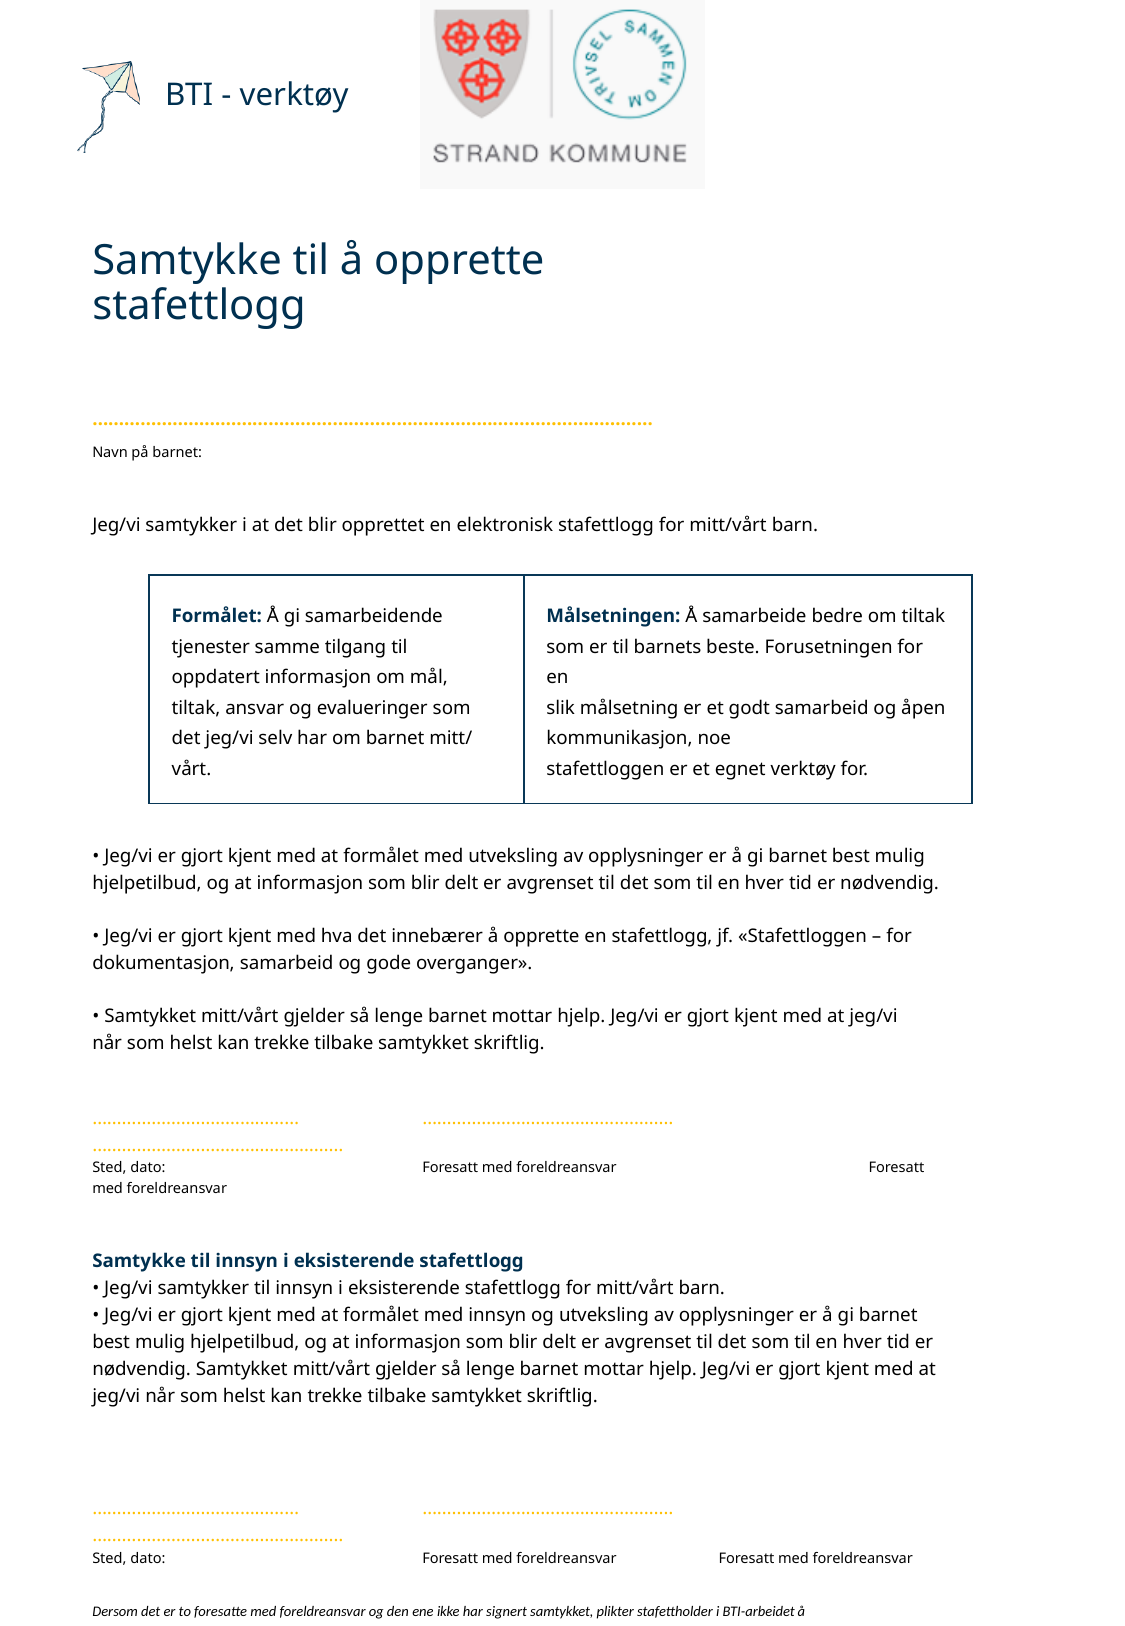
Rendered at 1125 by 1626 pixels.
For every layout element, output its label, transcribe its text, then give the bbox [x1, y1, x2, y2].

picture [420, 0, 705, 190]
table_header Formålet: Å gi samarbeidende tjenester samme tilgang til oppdatert informasjon om mål, tiltak, ansvar og evalueringer som det jeg/vi selv har om barnet mitt/ vårt. [150, 576, 523, 803]
list …………………………………………………………………………………………… Navn på barnet: Jeg/vi samtykker i at det blir opprettet en elektronisk stafettlogg for mitt/vårt barn. • Jeg/vi er gjort kjent med at formålet med utveksling av opplysninger er å gi barnet best mulig hjelpetilbud, og at informasjon som blir delt er avgrenset til det som til en hver tid er nødvendig. • Jeg/vi er gjort kjent med hva det innebærer å opprette en stafettlogg, jf. «Stafettloggen – for dokumentasjon, samarbeid og gode overganger». • Samtykket mitt/vårt gjelder så lenge barnet mottar hjelp. Jeg/vi er gjort kjent med at jeg/vi når som helst kan trekke tilbake samtykket skriftlig. …………………………………… …………………………………………… …………………………………………… Sted, dato: Foresatt med foreldreansvar Foresatt med foreldreansvar Samtykke til innsyn i eksisterende stafettlogg • Jeg/vi samtykker til innsyn i eksisterende stafettlogg for mitt/vårt barn. • Jeg/vi er gjort kjent med at formålet med innsyn og utveksling av opplysninger er å gi barnet best mulig hjelpetilbud, og at informasjon som blir delt er avgrenset til det som til en hver tid er nødvendig. Samtykket mitt/vårt gjelder så lenge barnet mottar hjelp. Jeg/vi er gjort kjent med at jeg/vi når som helst kan trekke tilbake samtykket skriftlig. …………………………………… …………………………………………… …………………………………………… Sted, dato: Foresatt med foreldreansvar Foresatt med foreldreansvar Dersom det er to foresatte med foreldreansvar og den ene ikke har signert samtykket, plikter stafettholder i BTI-arbeidet å loggføre hvorfor ikke begge har signert og hvilke tiltak som er gjort for å få innhentet signatur fra begge. [77, 394, 968, 1603]
table_header Målsetningen: Å samarbeide bedre om tiltak som er til barnets beste. Forusetningen for en slik målsetning er et godt samarbeid og åpen kommunikasjon, noe stafettloggen er et egnet verktøy for. [525, 576, 971, 803]
title Samtykke til å opprette stafettlogg [77, 177, 909, 337]
